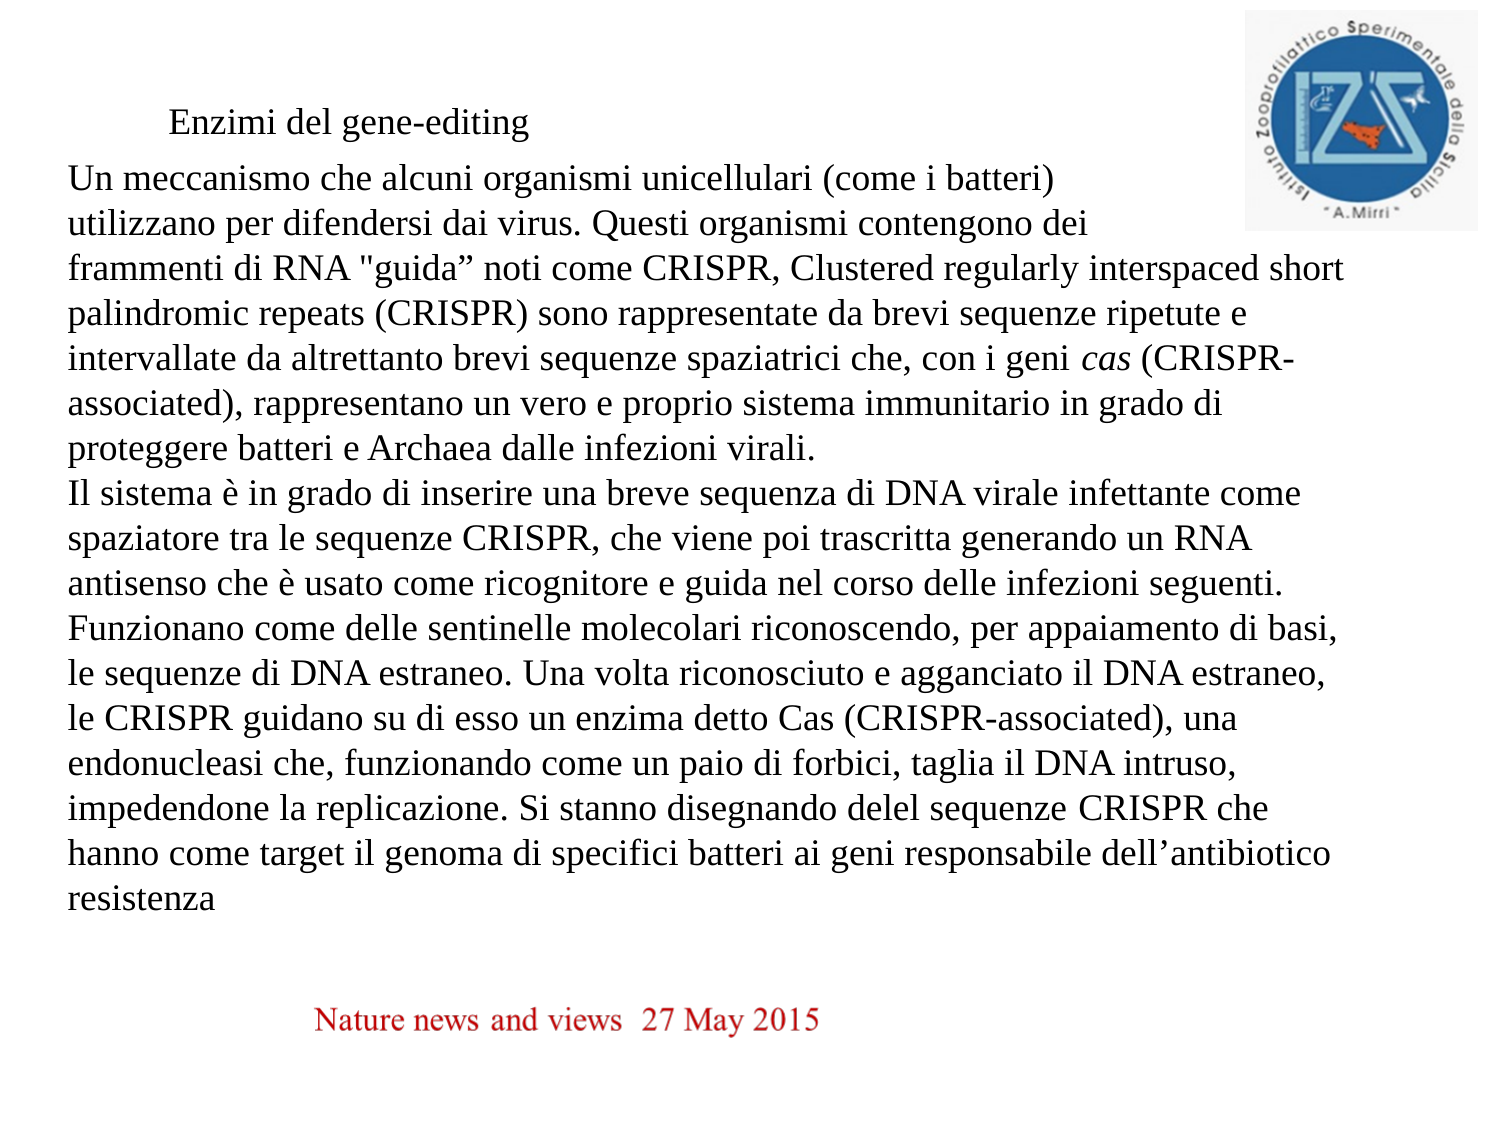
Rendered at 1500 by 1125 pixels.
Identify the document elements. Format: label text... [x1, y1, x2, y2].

picture [294, 987, 1145, 1060]
text_box Enzimi del gene-editing [153, 89, 546, 145]
picture [1245, 9, 1479, 231]
text_box Un meccanismo che alcuni organismi unicellulari (come i batteri) utilizzano per difendersi dai virus. Questi organismi contengono dei frammenti di RNA "guida” noti come CRISPR, Clustered regularly interspaced short palindromic repeats (CRISPR) sono rappresentate da brevi sequenze ripetute e intervallate da altrettanto brevi sequenze spaziatrici che, con i geni cas (CRISPR-associated), rappresentano un vero e proprio sistema immunitario in grado di proteggere batteri e Archaea dalle infezioni virali. Il sistema è in grado di inserire una breve sequenza di DNA virale infettante come spaziatore tra le sequenze CRISPR, che viene poi trascritta generando un RNA antisenso che è usato come ricognitore e guida nel corso delle infezioni seguenti. Funzionano come delle sentinelle molecolari riconoscendo, per appaiamento di basi, le sequenze di DNA estraneo. Una volta riconosciuto e agganciato il DNA estraneo, le CRISPR guidano su di esso un enzima detto Cas (CRISPR-associated), una endonucleasi che, funzionando come un paio di forbici, taglia il DNA intruso, impedendone la replicazione. Si stanno disegnando delel sequenze CRISPR che hanno come target il genoma di specifici batteri ai geni responsabile dell’antibiotico resistenza [53, 145, 1365, 926]
